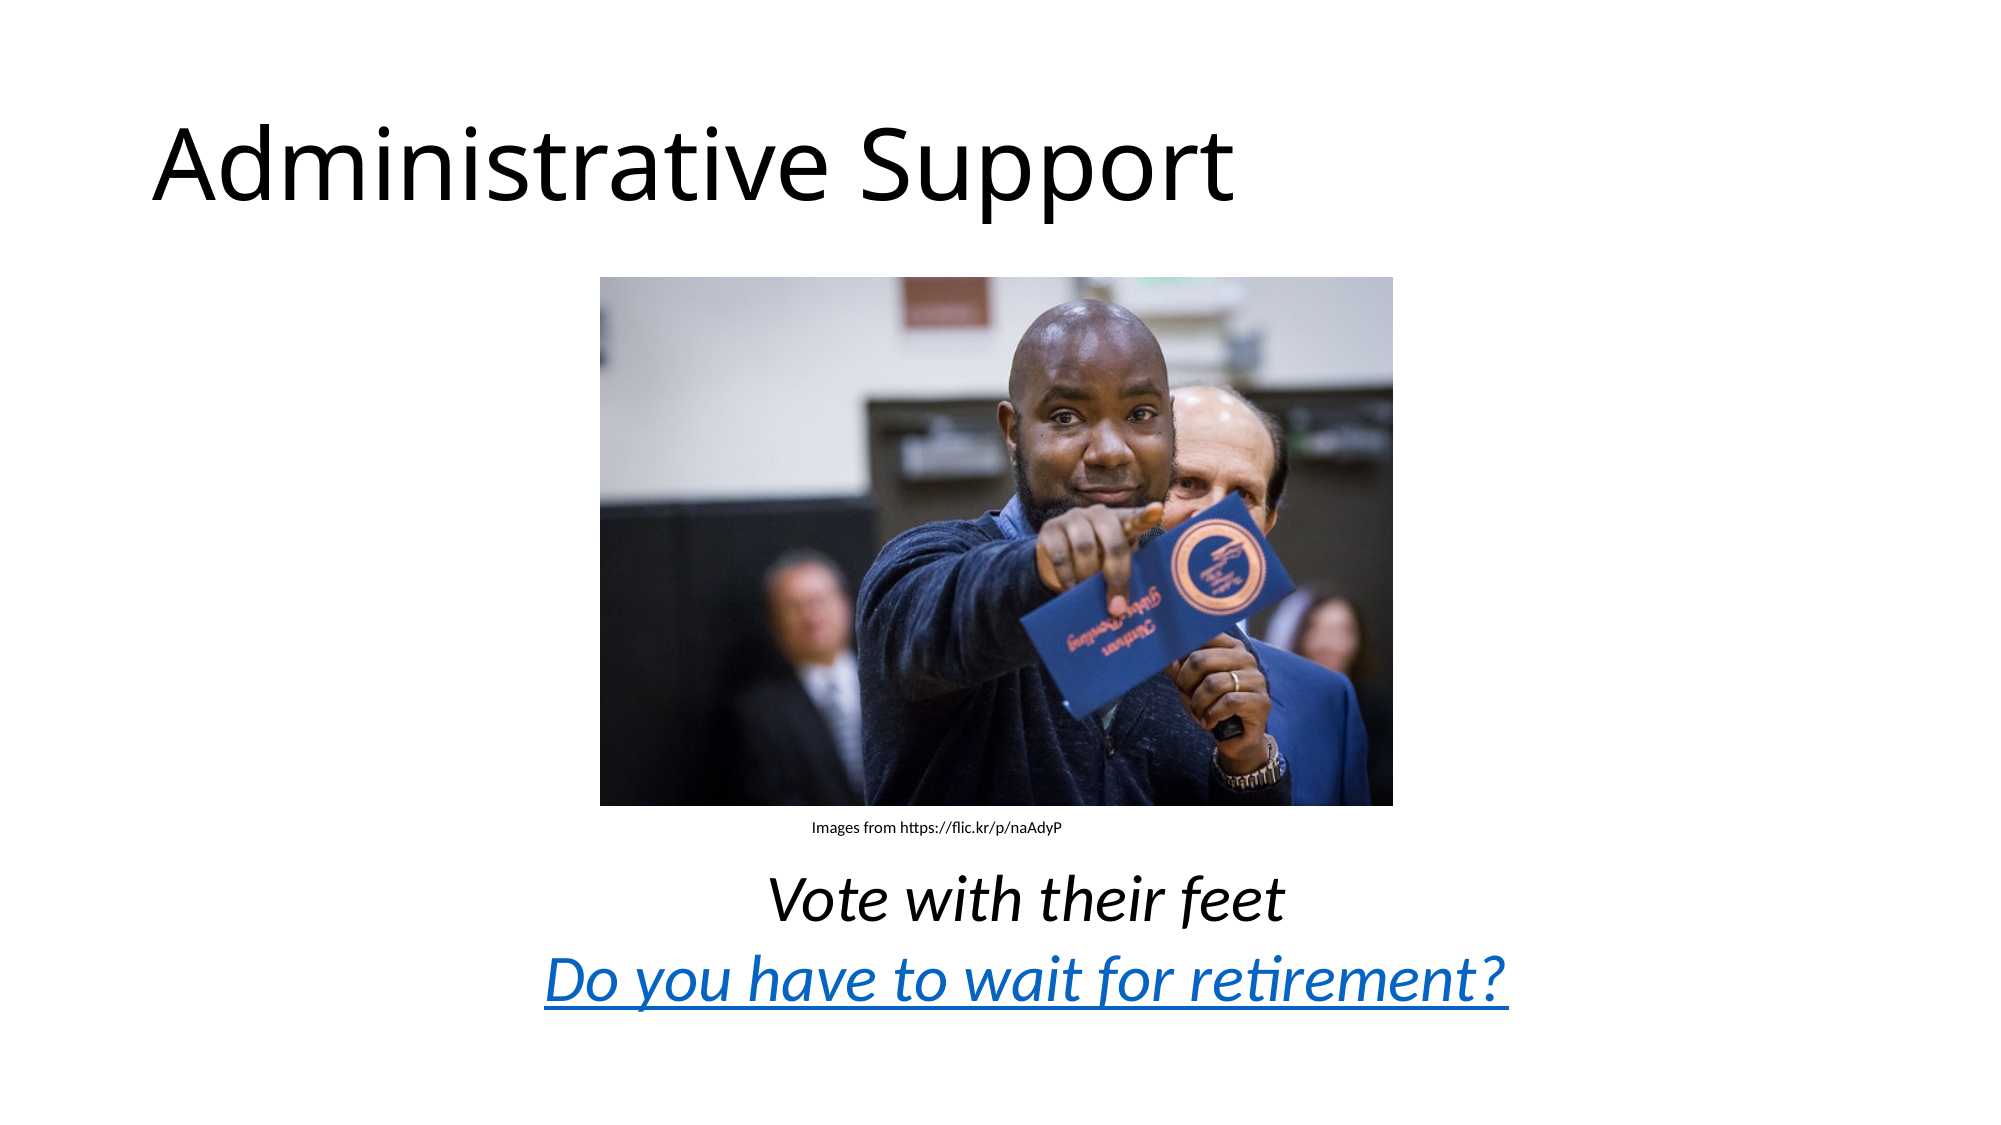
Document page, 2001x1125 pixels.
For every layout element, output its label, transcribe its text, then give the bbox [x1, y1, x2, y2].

title Administrative Support [137, 59, 1863, 278]
text_box Images from https://flic.kr/p/naAdyP [797, 809, 1078, 844]
text_box Vote with their feet Do you have to wait for retirement? [529, 847, 1524, 1023]
picture [600, 277, 1393, 806]
